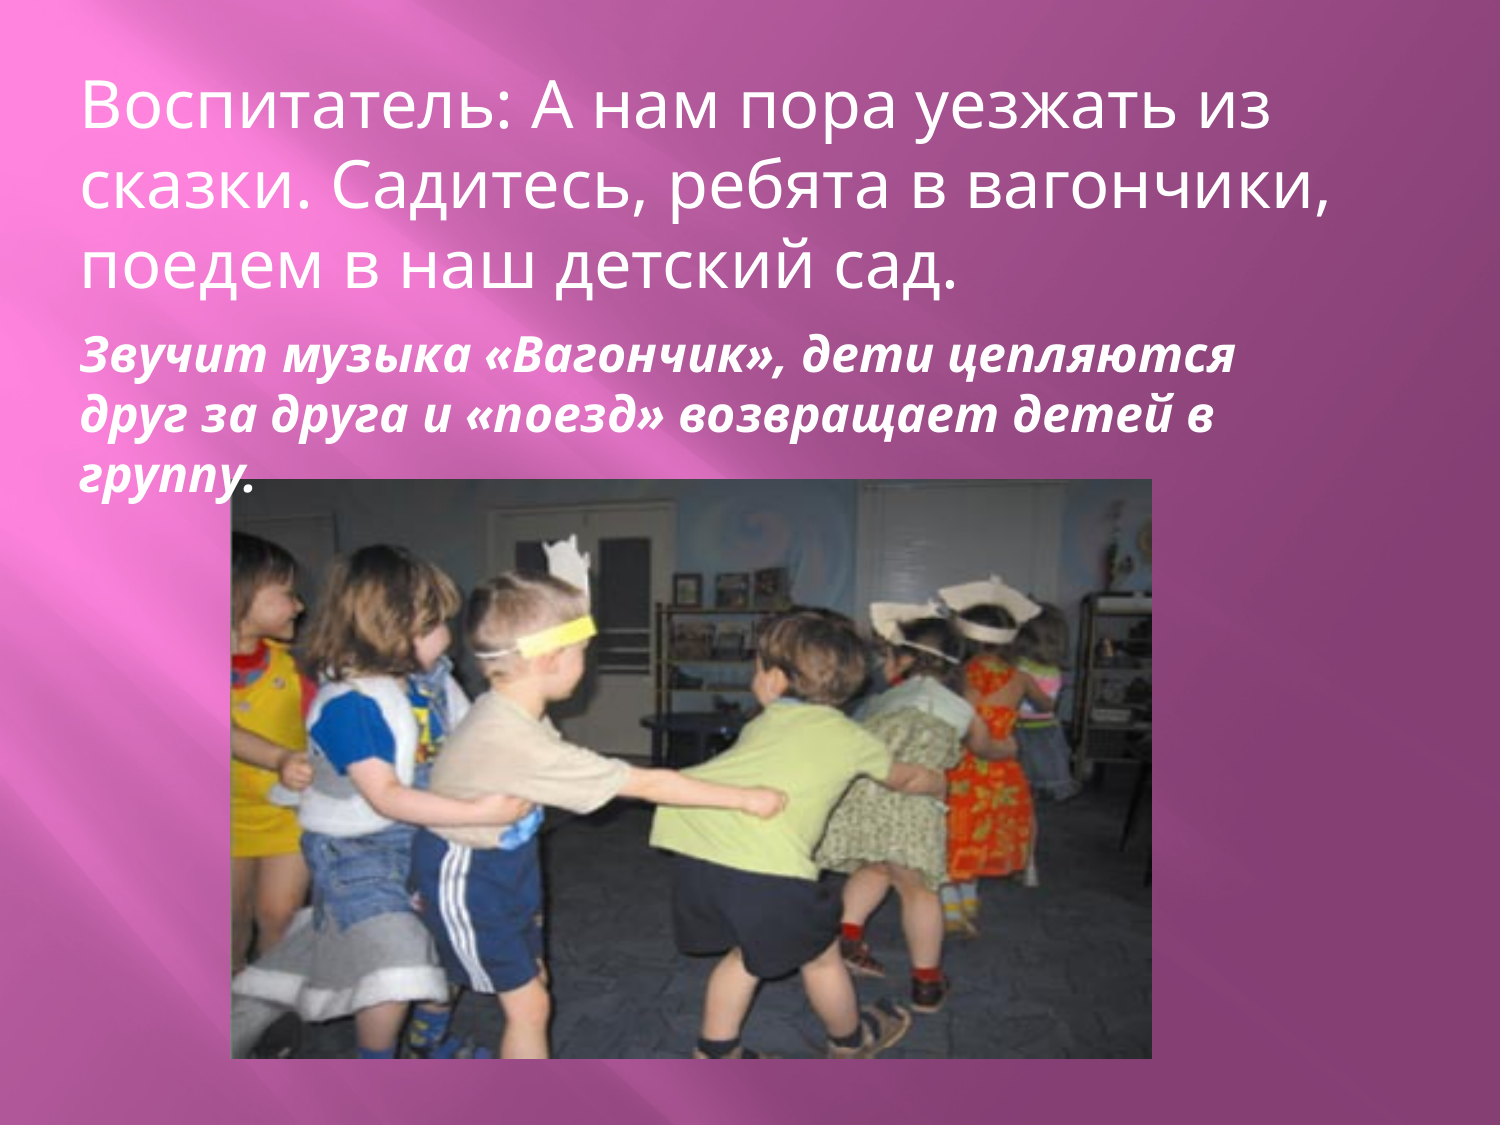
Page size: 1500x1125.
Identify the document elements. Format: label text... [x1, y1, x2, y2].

picture [229, 479, 1152, 1059]
text_box Звучит музыка «Вагончик», дети цепляются друг за друга и «поезд» возвращает детей в группу. [64, 314, 1329, 510]
text_box Воспитатель: А нам пора уезжать из сказки. Садитесь, ребята в вагончики, поедем в наш детский сад. [64, 54, 1412, 310]
